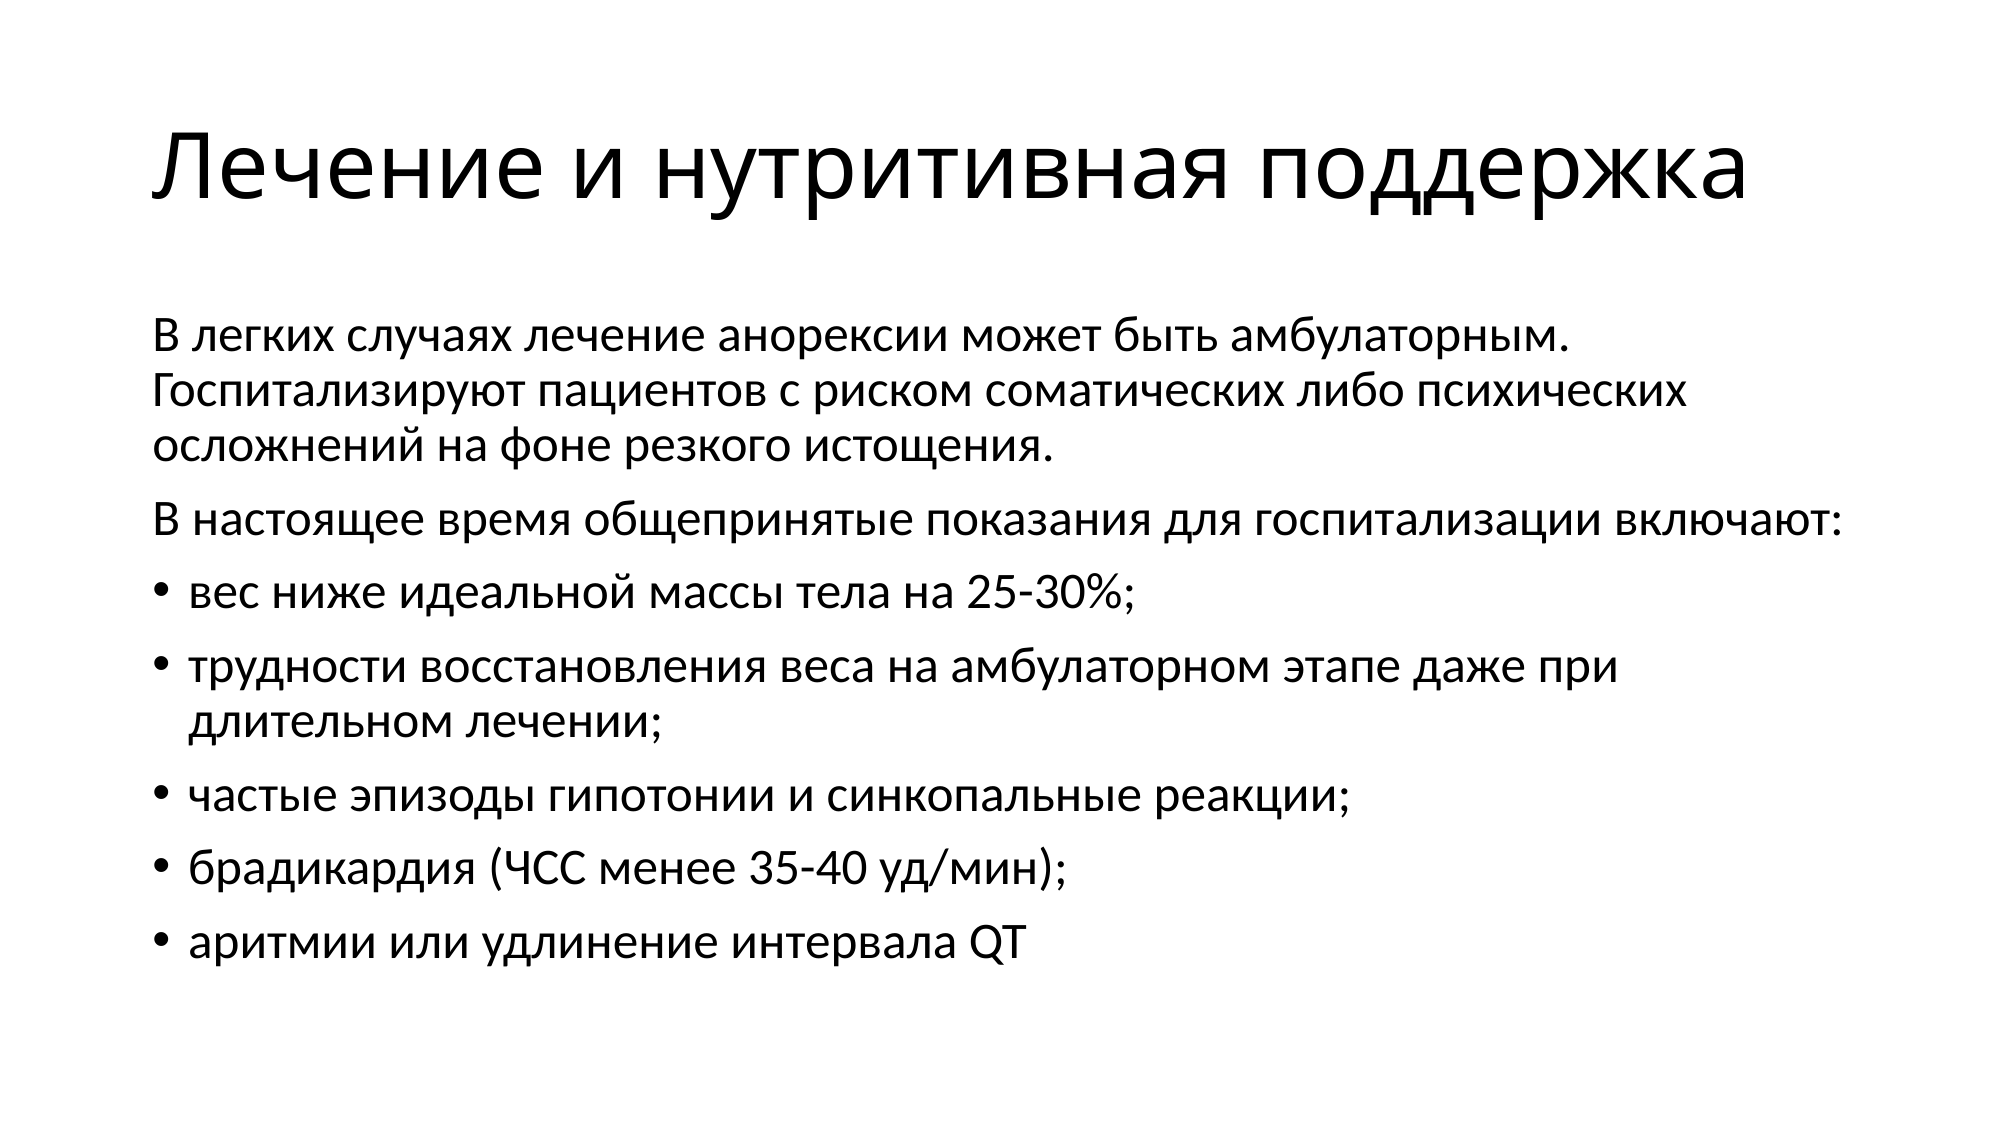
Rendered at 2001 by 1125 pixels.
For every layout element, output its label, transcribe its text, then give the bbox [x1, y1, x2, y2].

list В легких случаях лечение анорексии может быть амбулаторным. Госпитализируют пациентов с риском соматических либо психических осложнений на фоне резкого истощения. В настоящее время общепринятые показания для госпитализации включают: вес ниже идеальной массы тела на 25-30%; трудности восстановления веса на амбулаторном этапе даже при длительном лечении; частые эпизоды гипотонии и синкопальные реакции; брадикардия (ЧСС менее 35-40 уд/мин); аритмии или удлинение интервала QT [137, 299, 1863, 1014]
title Лечение и нутритивная поддержка [137, 59, 1863, 278]
